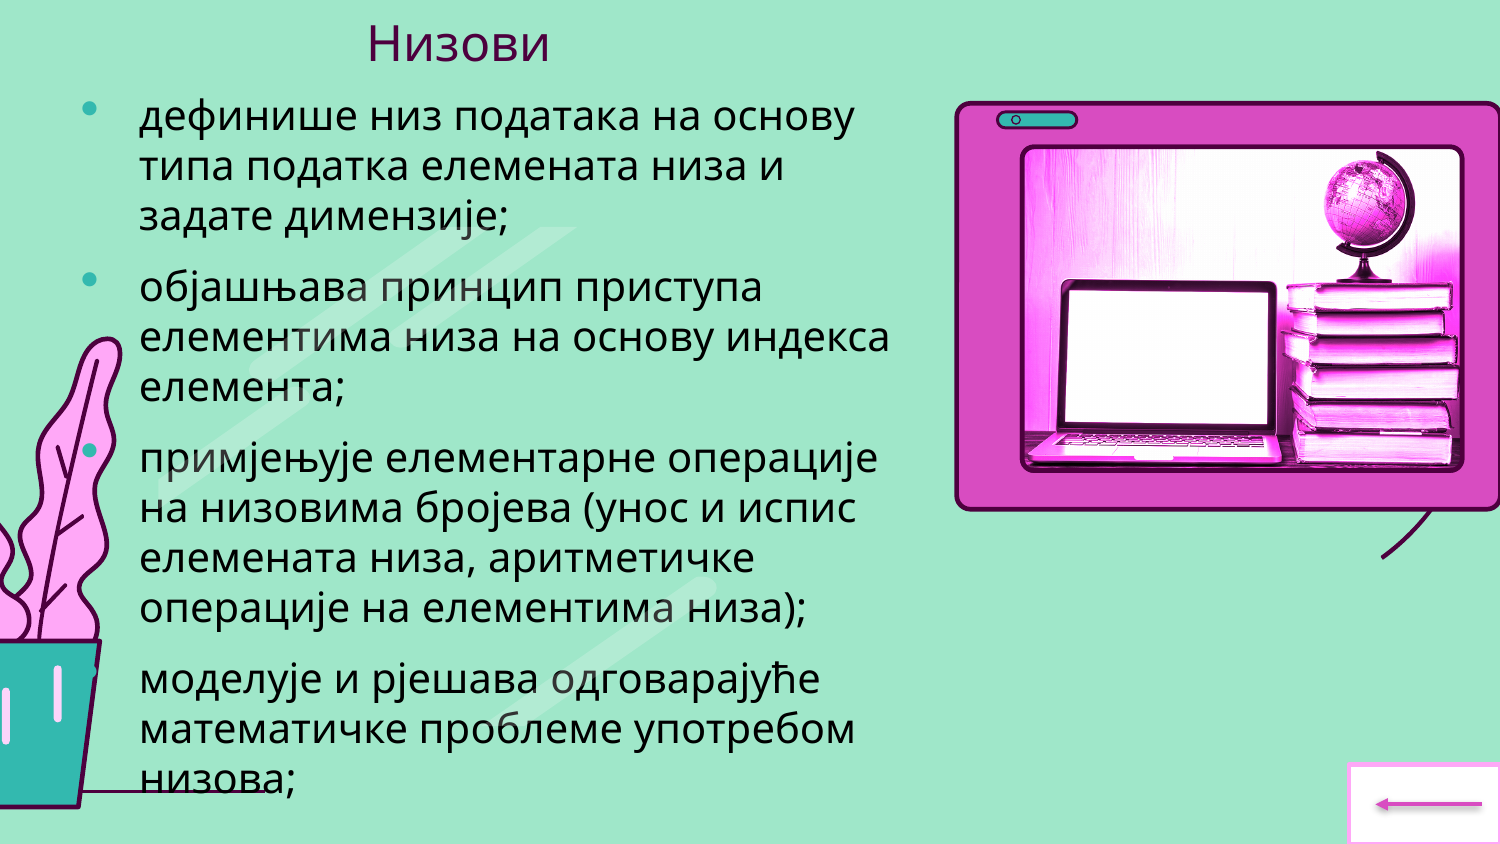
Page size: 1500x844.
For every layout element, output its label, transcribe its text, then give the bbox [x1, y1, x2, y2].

title Низови [7, 0, 911, 91]
text_box [956, 103, 1500, 510]
text_box [388, 226, 578, 348]
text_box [996, 110, 1078, 129]
list дефинише низ података на основу типа податка елемената низа и задате димензије; објашњава принцип приступа елементима низа на основу индекса елемента; примјењује елементарне операције на низовима бројева (унос и испис елемената низа, аритметичке операције на елементима низа); моделује и рјешава одговарајуће математичке проблеме употребом низова; [67, 156, 919, 805]
text_box [158, 386, 311, 510]
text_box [1021, 146, 1463, 471]
text_box [1347, 762, 1500, 844]
text_box [481, 576, 717, 727]
text_box [248, 226, 491, 383]
